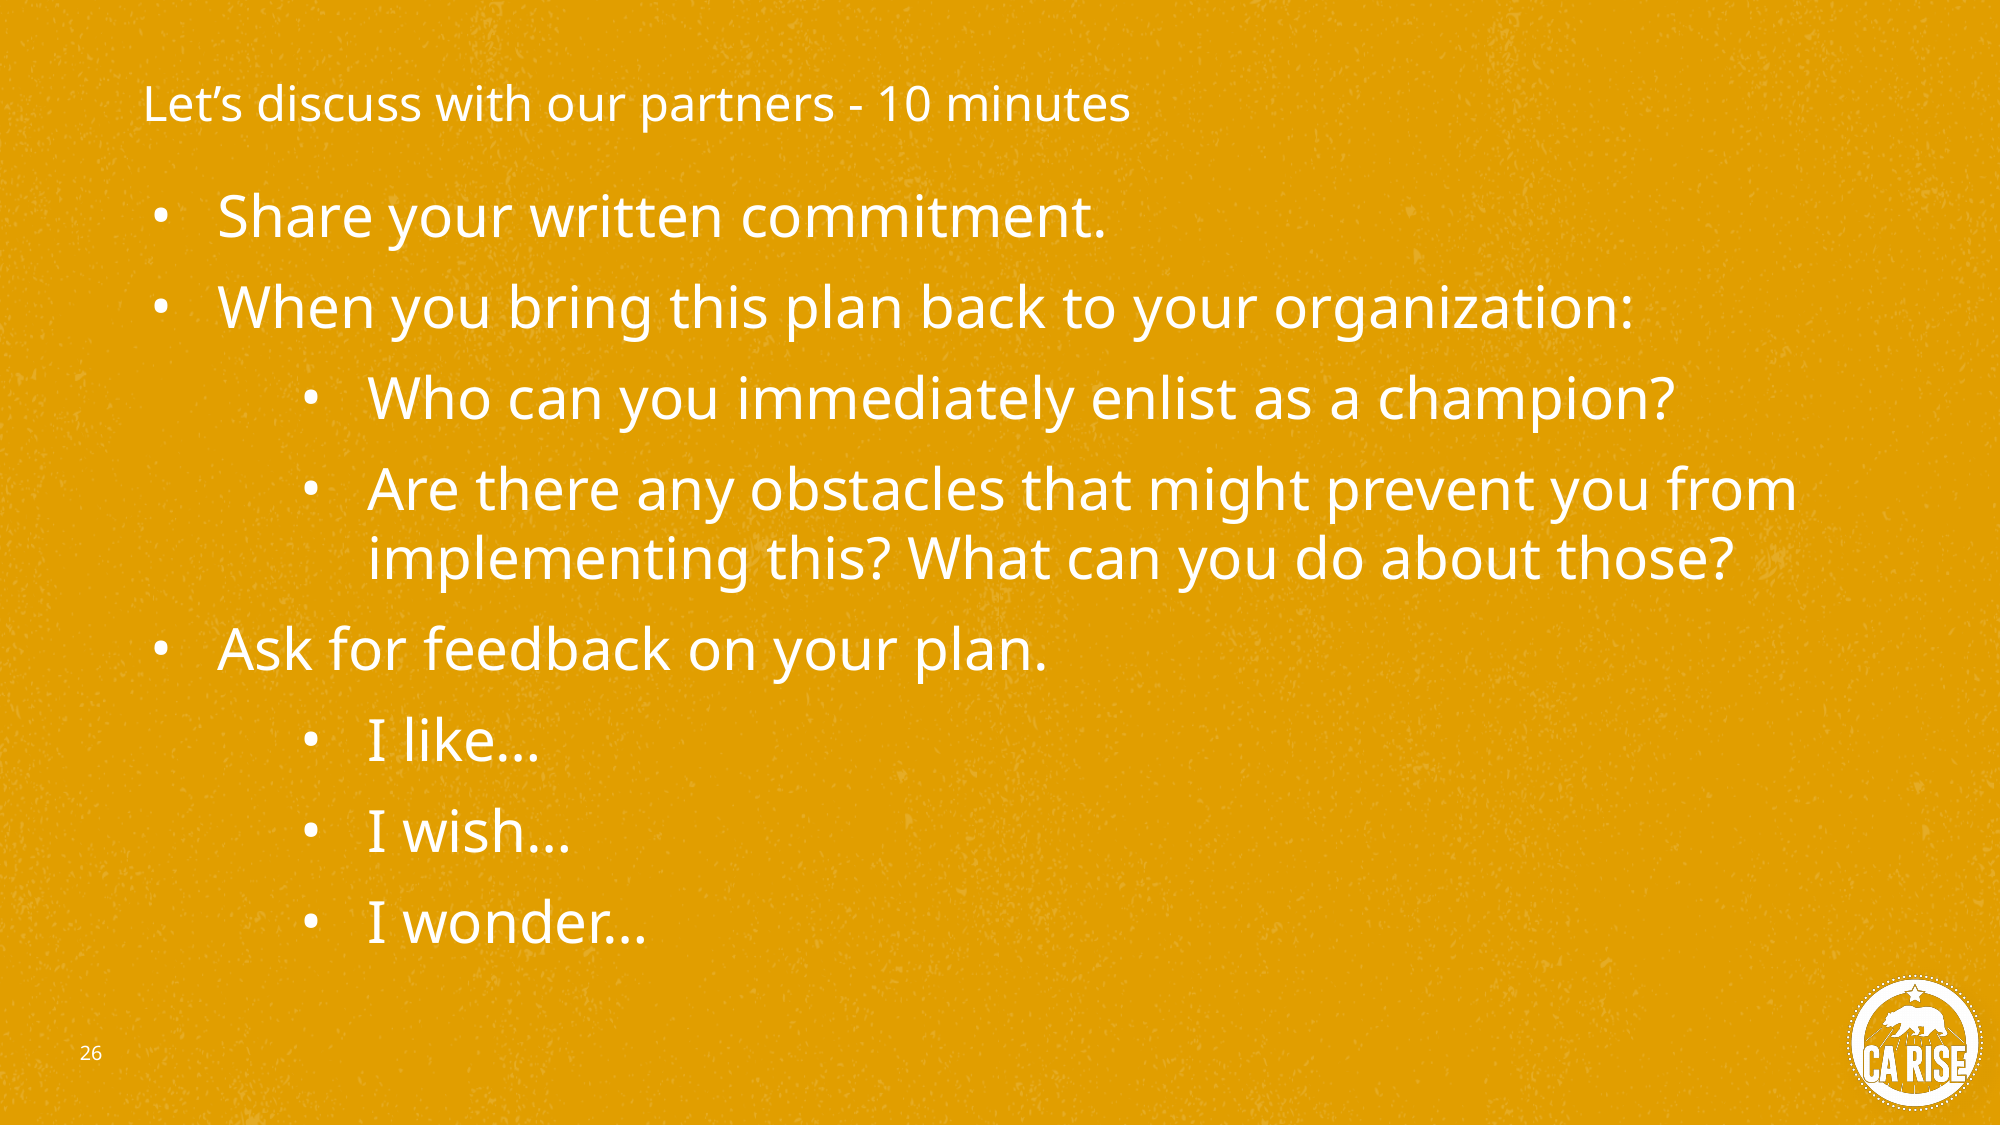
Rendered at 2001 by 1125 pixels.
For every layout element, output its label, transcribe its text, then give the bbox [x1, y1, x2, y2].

picture [0, 0, 2001, 1125]
list Share your written commitment. When you bring this plan back to your organization: Who can you immediately enlist as a champion? Are there any obstacles that might prevent you from implementing this? What can you do about those? Ask for feedback on your plan. I like… I wish… I wonder… [127, 171, 1873, 667]
title Let’s discuss with our partners - 10 minutes [127, 71, 1873, 141]
